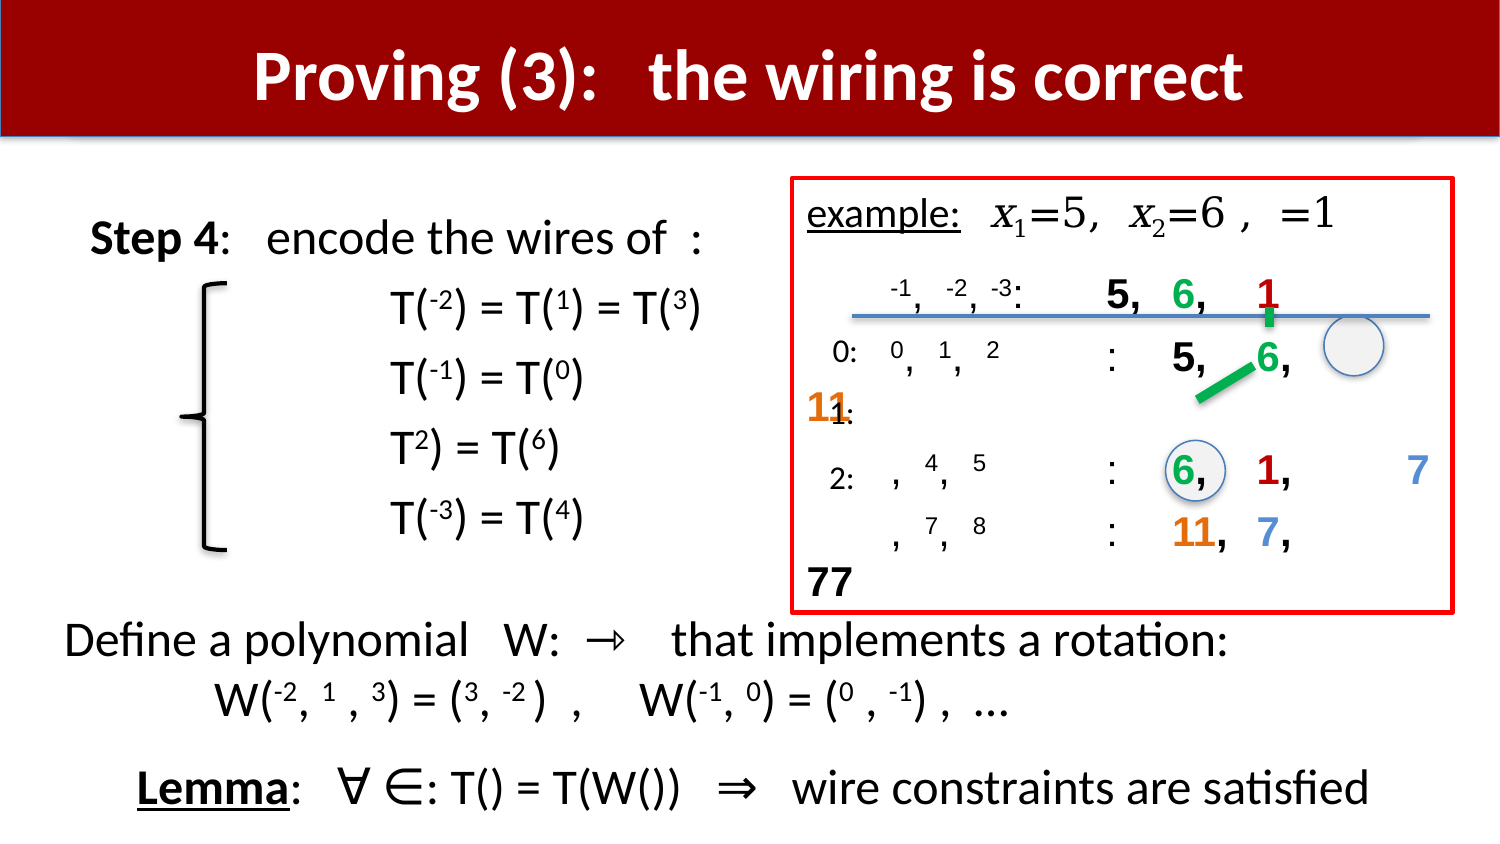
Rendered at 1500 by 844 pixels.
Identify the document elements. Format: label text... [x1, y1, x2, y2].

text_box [791, 177, 1454, 509]
text_box [179, 281, 227, 553]
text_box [1197, 307, 1271, 401]
title Proving (3): the wiring is correct [75, 20, 1425, 123]
